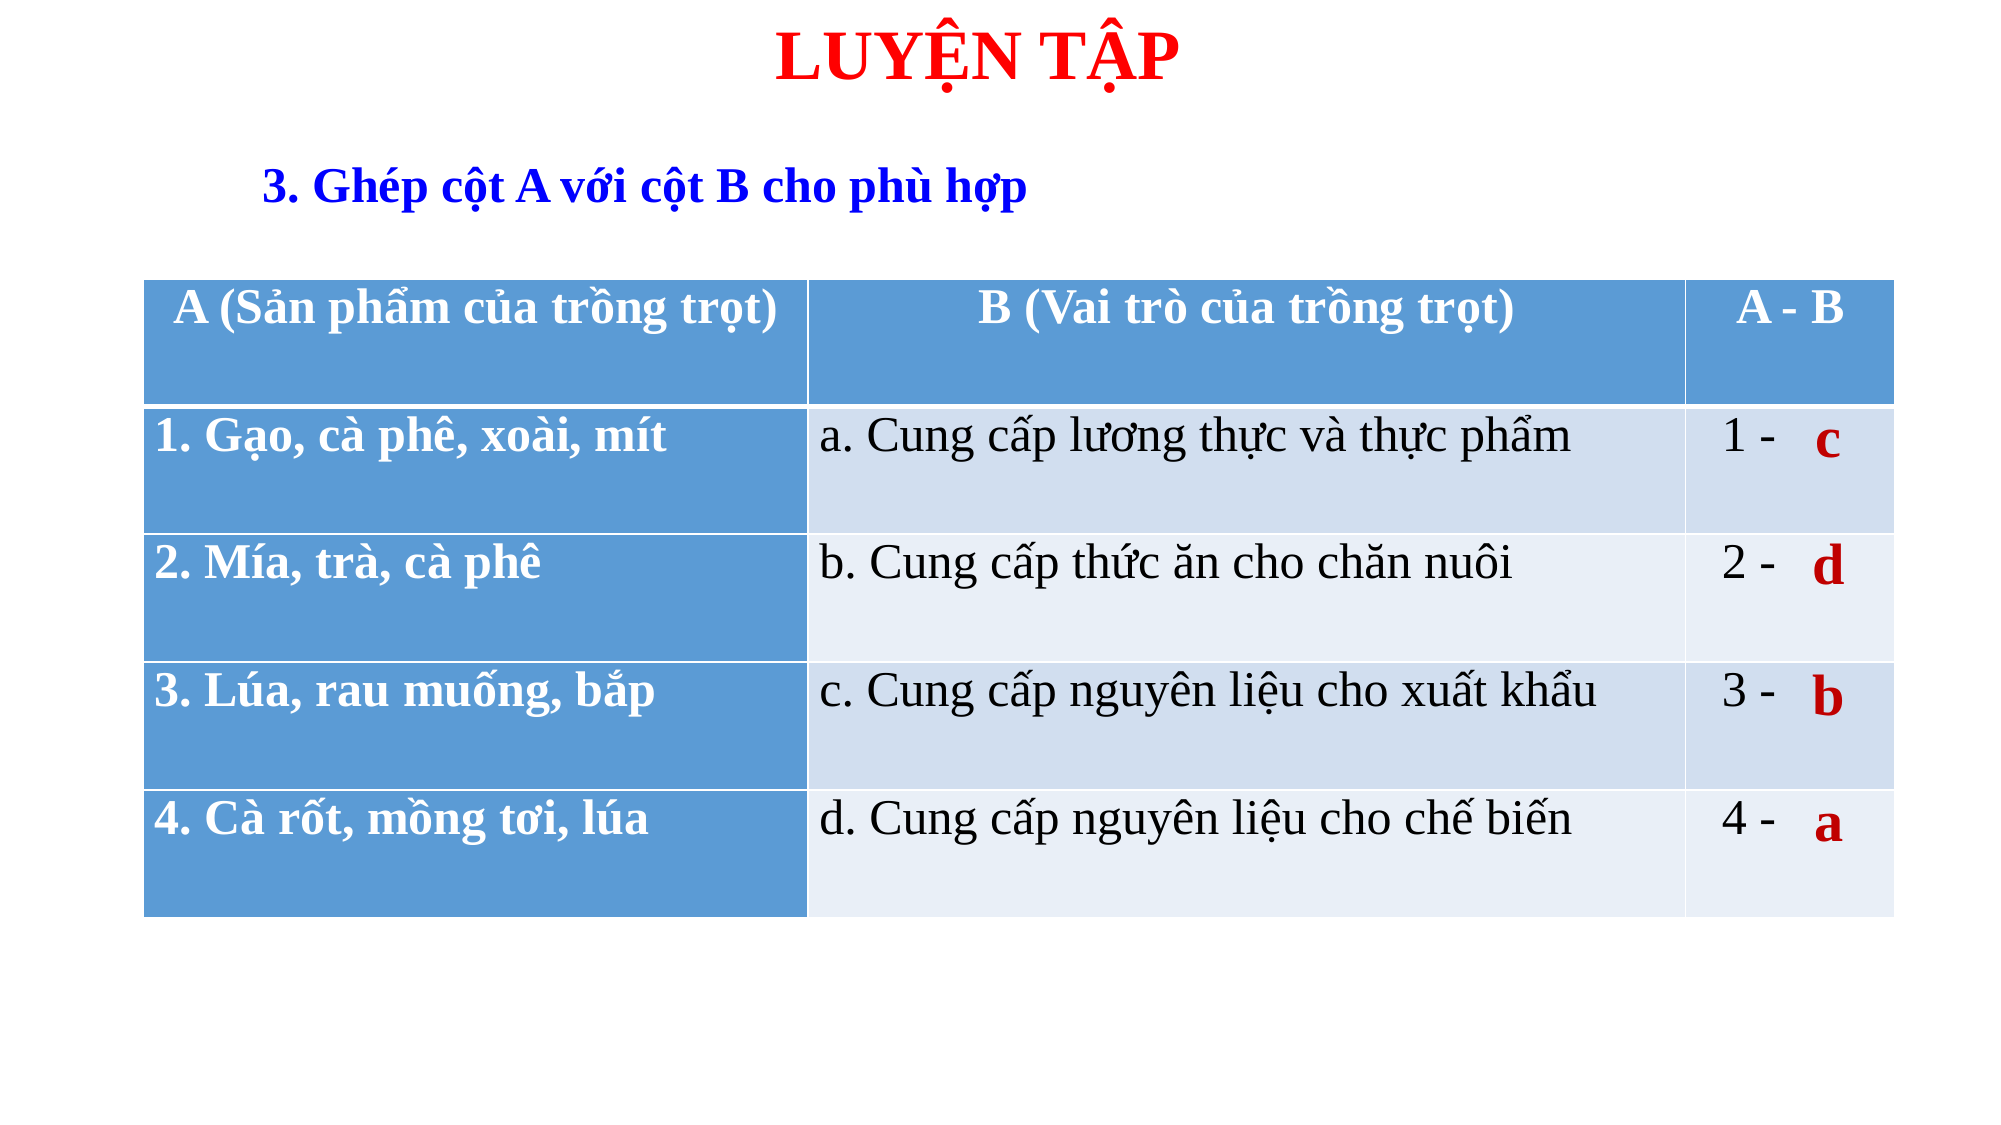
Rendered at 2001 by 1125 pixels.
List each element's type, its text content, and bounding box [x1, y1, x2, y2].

table_header A (Sản phẩm của trồng trọt) [144, 280, 807, 404]
table_header B (Vai trò của trồng trọt) [809, 280, 1685, 404]
table_cell a. Cung cấp lương thực và thực phẩm [809, 409, 1685, 533]
table_cell d. Cung cấp nguyên liệu cho chế biến [809, 791, 1685, 917]
text_box c [1779, 392, 1879, 477]
text_box 3. Ghép cột A với cột B cho phù hợp [247, 145, 1092, 220]
table_cell b. Cung cấp thức ăn cho chăn nuôi [809, 535, 1685, 661]
table_cell 1. Gạo, cà phê, xoài, mít [144, 409, 807, 533]
table_cell 3 - [1686, 663, 1894, 789]
table_cell 1 - [1686, 409, 1894, 533]
table_cell 4. Cà rốt, mồng tơi, lúa [144, 791, 807, 917]
text_box d [1779, 518, 1879, 604]
text_box b [1779, 649, 1879, 735]
table_cell 4 - [1686, 791, 1894, 917]
table_cell c. Cung cấp nguyên liệu cho xuất khẩu [809, 663, 1685, 789]
text_box a [1779, 775, 1879, 861]
table_header A - B [1686, 280, 1894, 404]
table_cell 3. Lúa, rau muống, bắp [144, 663, 807, 789]
table_cell 2. Mía, trà, cà phê [144, 535, 807, 661]
table_cell 2 - [1686, 535, 1894, 661]
text_box LUYỆN TẬP [199, 1, 1758, 101]
